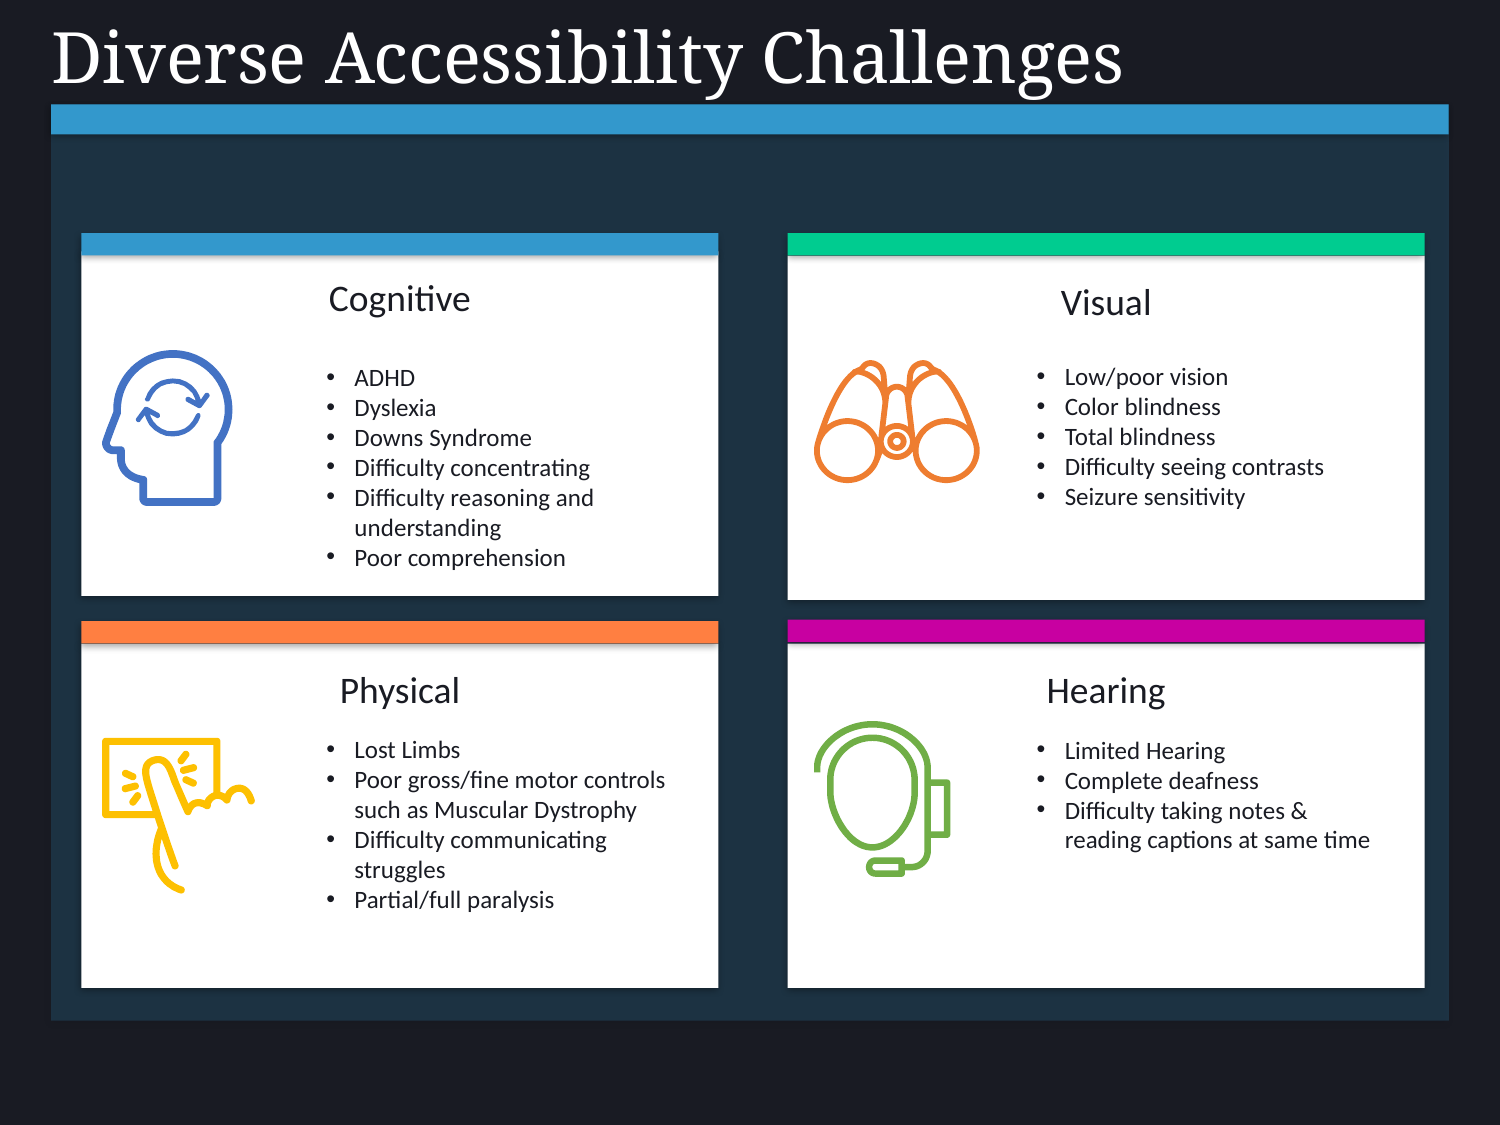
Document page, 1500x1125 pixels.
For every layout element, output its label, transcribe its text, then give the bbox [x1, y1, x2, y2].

text_box [787, 232, 1425, 256]
text_box [787, 619, 1425, 643]
title Diverse Accessibility Challenges [51, 22, 1449, 94]
text_box Low/poor vision Color blindness Total blindness Difficulty seeing contrasts Seizure sensitivity [1021, 353, 1400, 518]
text_box Hearing [787, 650, 1425, 989]
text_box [813, 720, 951, 877]
text_box [81, 232, 719, 256]
text_box Physical [81, 649, 719, 989]
text_box Limited Hearing Complete deafness Difficulty taking notes & reading captions at same time [1021, 726, 1400, 862]
text_box Lost Limbs Poor gross/fine motor controls such as Muscular Dystrophy Difficulty communicating struggles Partial/full paralysis [311, 726, 690, 921]
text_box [813, 359, 980, 484]
text_box Cognitive [81, 261, 719, 597]
text_box Visual [787, 263, 1425, 601]
text_box [81, 620, 719, 644]
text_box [101, 349, 233, 507]
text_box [101, 737, 256, 894]
text_box ADHD Dyslexia Downs Syndrome Difficulty concentrating Difficulty reasoning and understanding Poor comprehension [311, 354, 690, 579]
